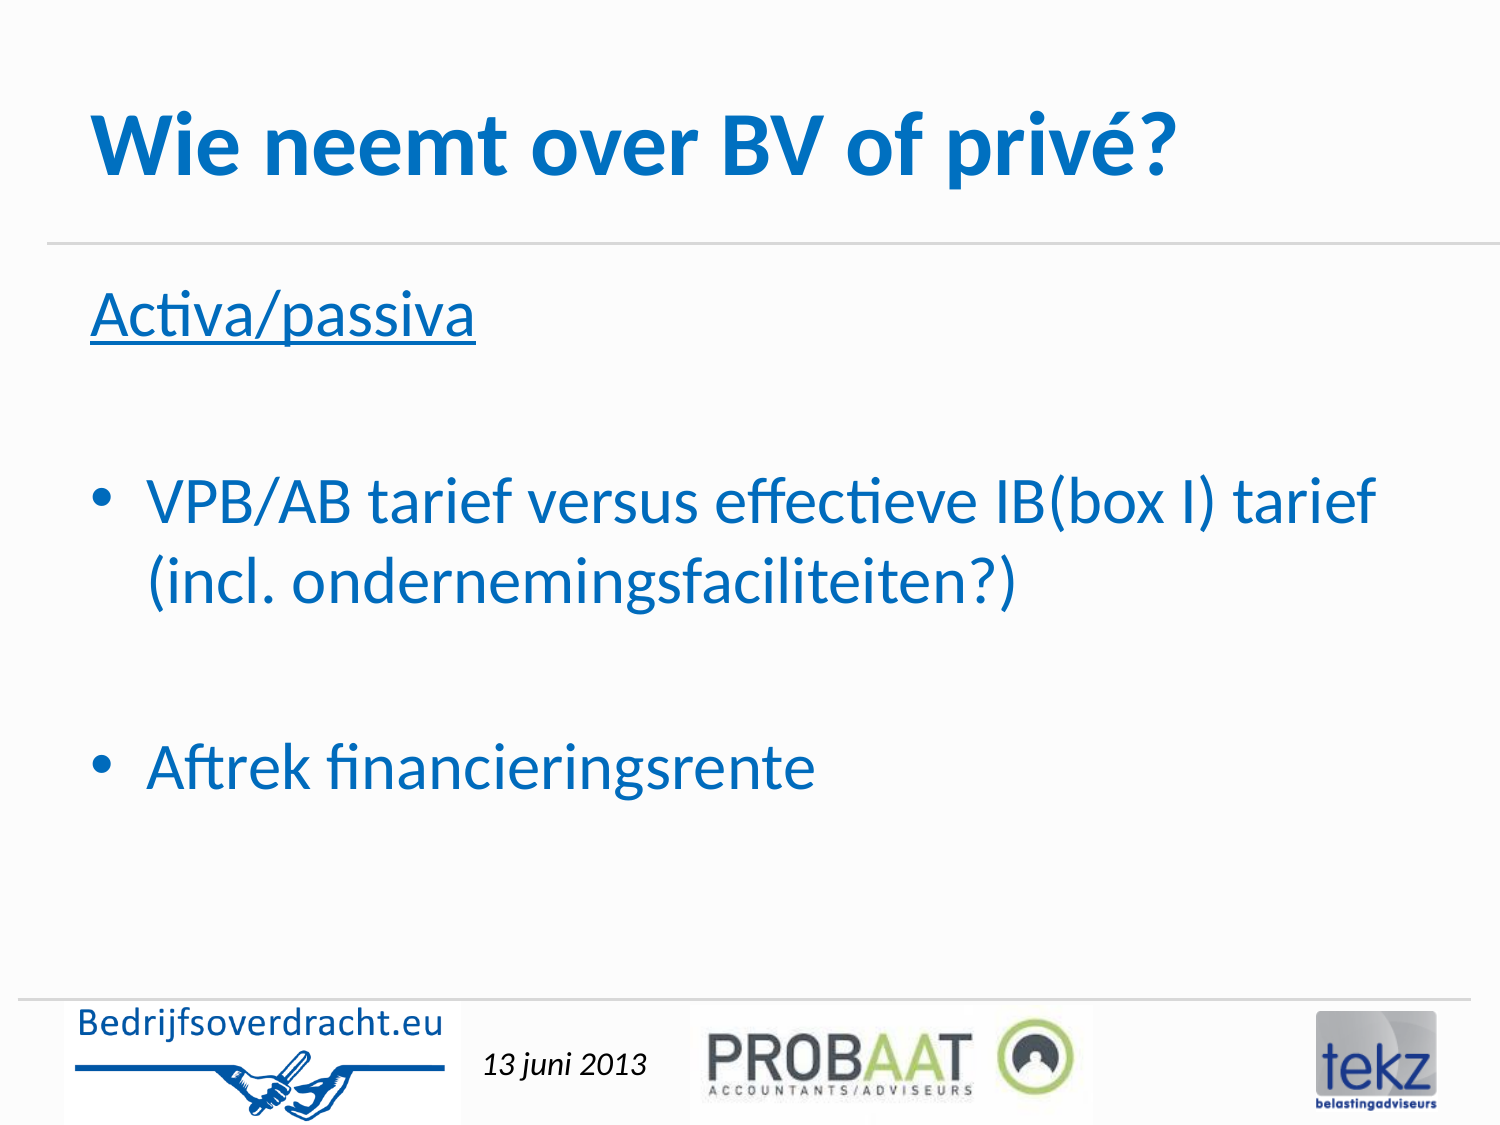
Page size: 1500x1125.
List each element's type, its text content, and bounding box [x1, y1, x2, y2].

picture [1316, 1011, 1438, 1112]
title Wie neemt over BV of privé? [75, 45, 1425, 233]
list Activa/passiva VPB/AB tarief versus effectieve IB(box I) tarief (incl. ondernemingsfaciliteiten?) Aftrek financieringsrente [75, 262, 1425, 1005]
picture [64, 1001, 461, 1125]
picture [690, 1005, 1093, 1125]
